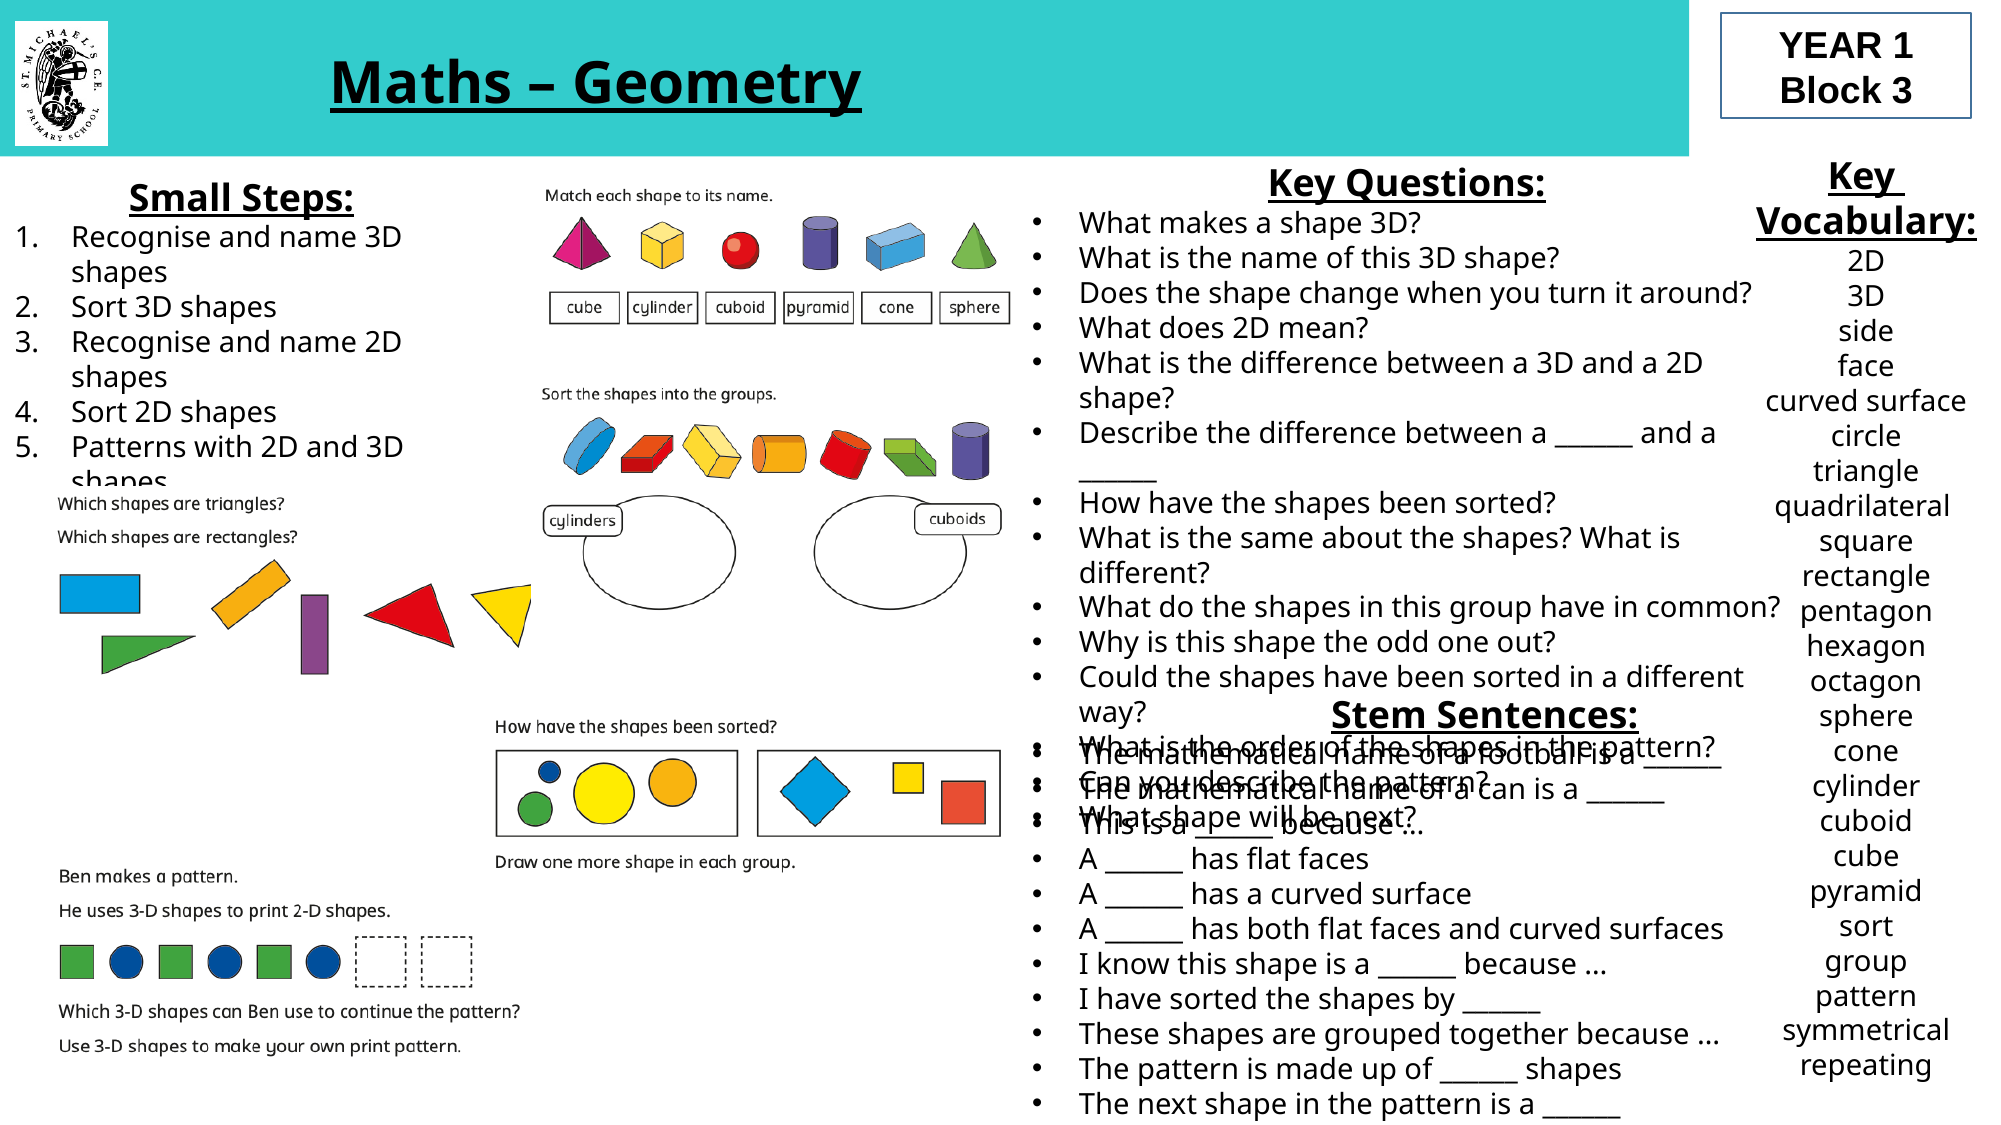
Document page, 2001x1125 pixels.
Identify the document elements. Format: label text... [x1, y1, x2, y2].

picture [47, 378, 1010, 699]
text_box Key Questions: What makes a shape 3D? What is the name of this 3D shape? Does the shape change when you turn it around? What does 2D mean? What is the difference between a 3D and a 2D shape? Describe the difference between a ______ and a ______ How have the shapes been sorted? What is the same about the shapes? What is different? What do the shapes in this group have in common? Why is this shape the odd one out? Could the shapes have been sorted in a different way? What is the order of the shapes in the pattern? Can you describe the pattern? What shape will be next? [1017, 151, 1797, 683]
text_box Key Vocabulary: 2D 3D side face curved surface circle triangle quadrilateral square rectangle pentagon hexagon octagon sphere cone cylinder cuboid cube pyramid sort group pattern symmetrical repeating [1689, 145, 2000, 1089]
text_box YEAR 1 Block 3 [1720, 13, 1972, 119]
text_box Maths – Geometry [108, 38, 1085, 123]
text_box Small Steps: Recognise and name 3D shapes Sort 3D shapes Recognise and name 2D shapes Sort 2D shapes Patterns with 2D and 3D shapes [0, 166, 484, 541]
text_box [0, 0, 1690, 157]
text_box Stem Sentences: The mathematical name of a football is a ______ The mathematical name of a can is a ______ This is a ______ because … A ______ has flat faces A ______ has a curved surface A ______ has both flat faces and curved surfaces I know this shape is a ______ because … I have sorted the shapes by ______ These shapes are grouped together because … The pattern is made up of ______ shapes The next shape in the pattern is a ______ [1017, 683, 1953, 1125]
picture [534, 177, 1019, 337]
picture [15, 21, 108, 146]
picture [48, 710, 1015, 1074]
